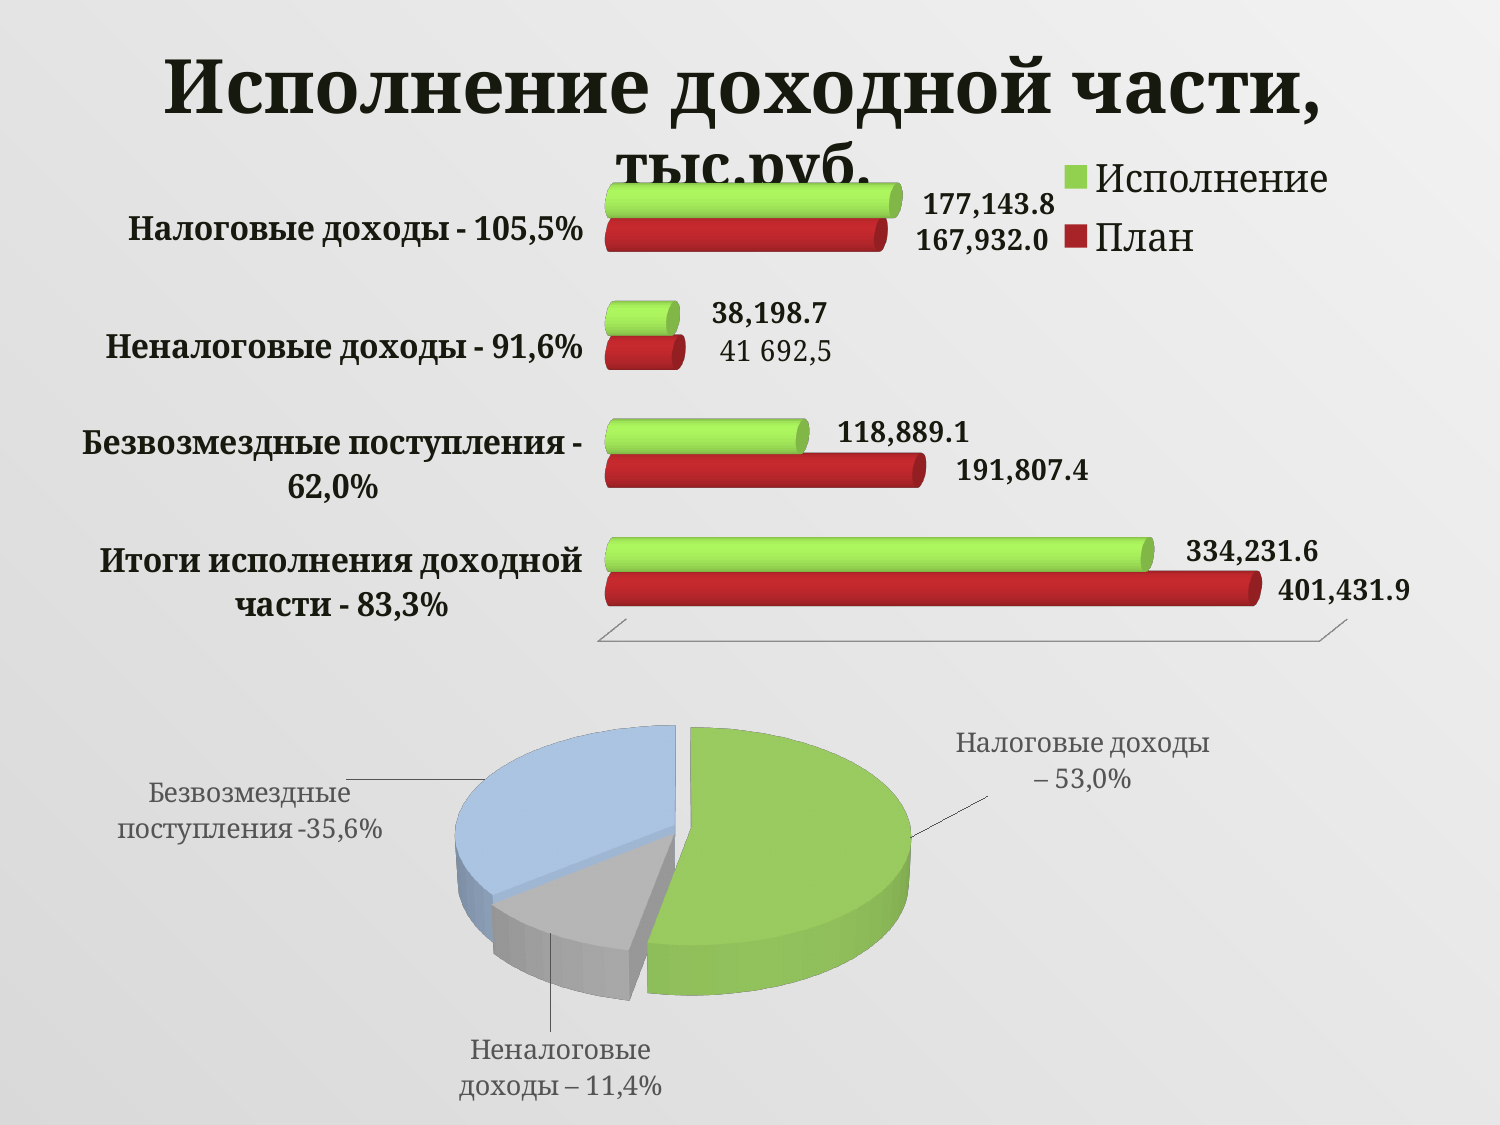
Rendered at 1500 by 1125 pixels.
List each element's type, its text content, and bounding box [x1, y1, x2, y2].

chart [23, 137, 1412, 1125]
text_box Исполнение доходной части, тыс.руб. [17, 31, 1471, 206]
